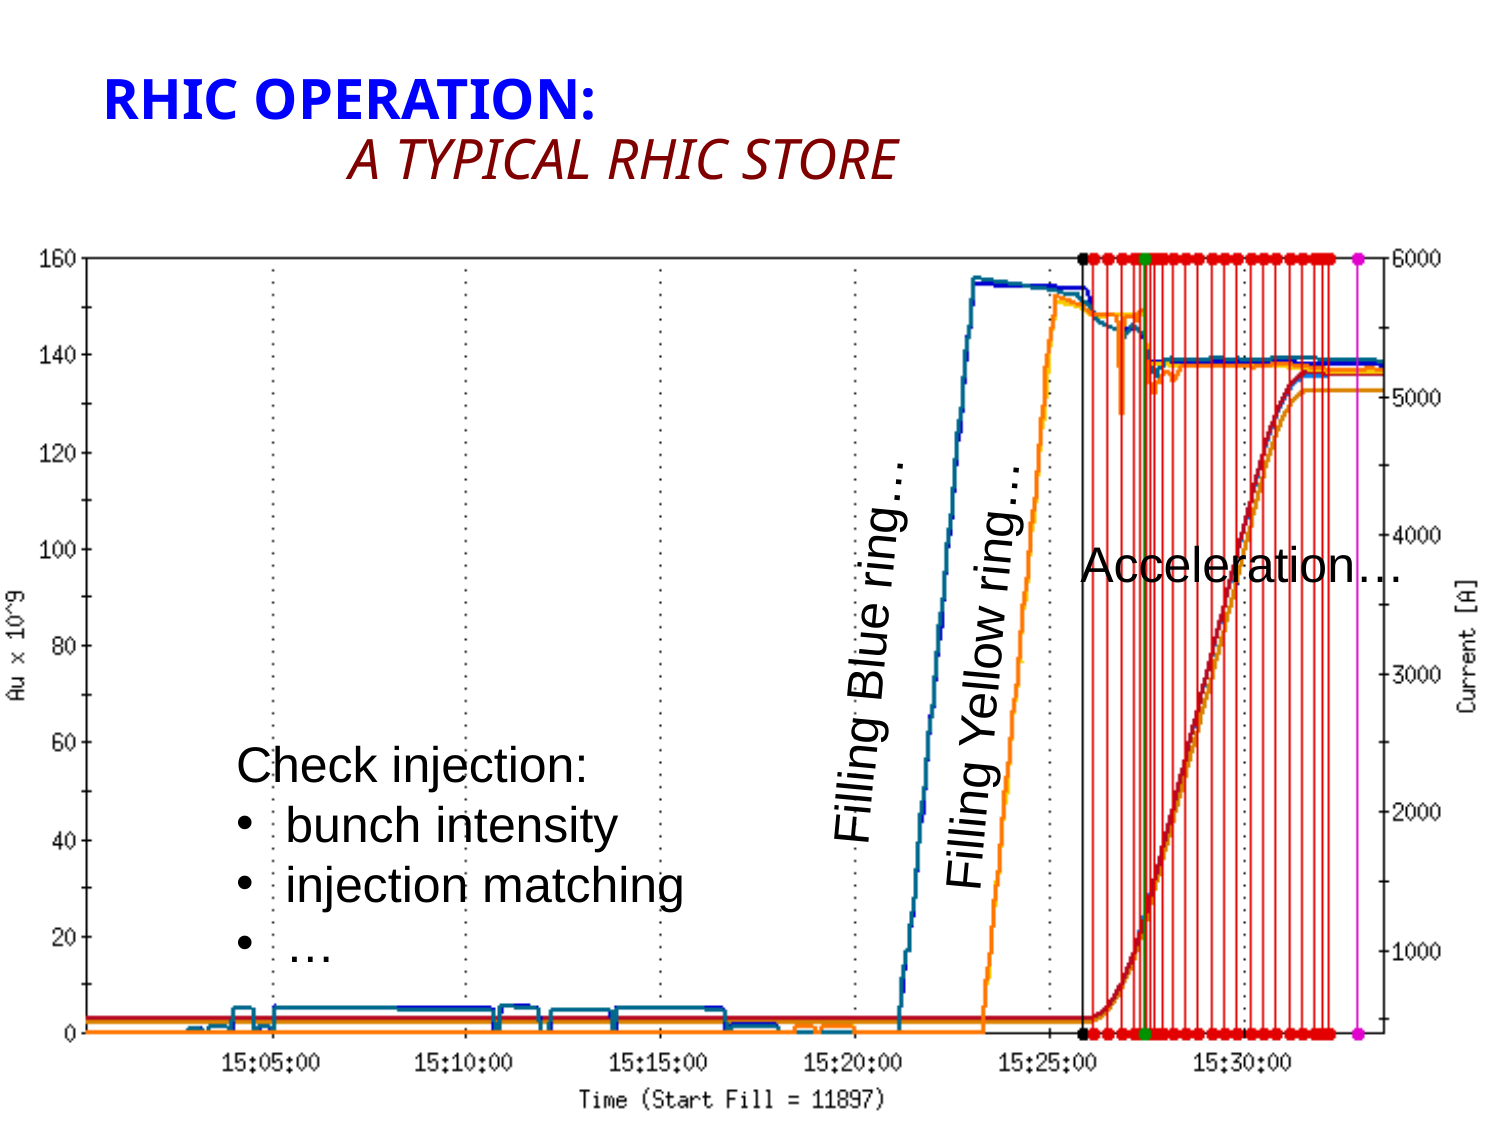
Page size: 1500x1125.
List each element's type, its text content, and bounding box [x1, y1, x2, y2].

picture [0, 235, 1488, 1125]
title RHIC Operation: A Typical RHIC Store [87, 62, 1363, 200]
